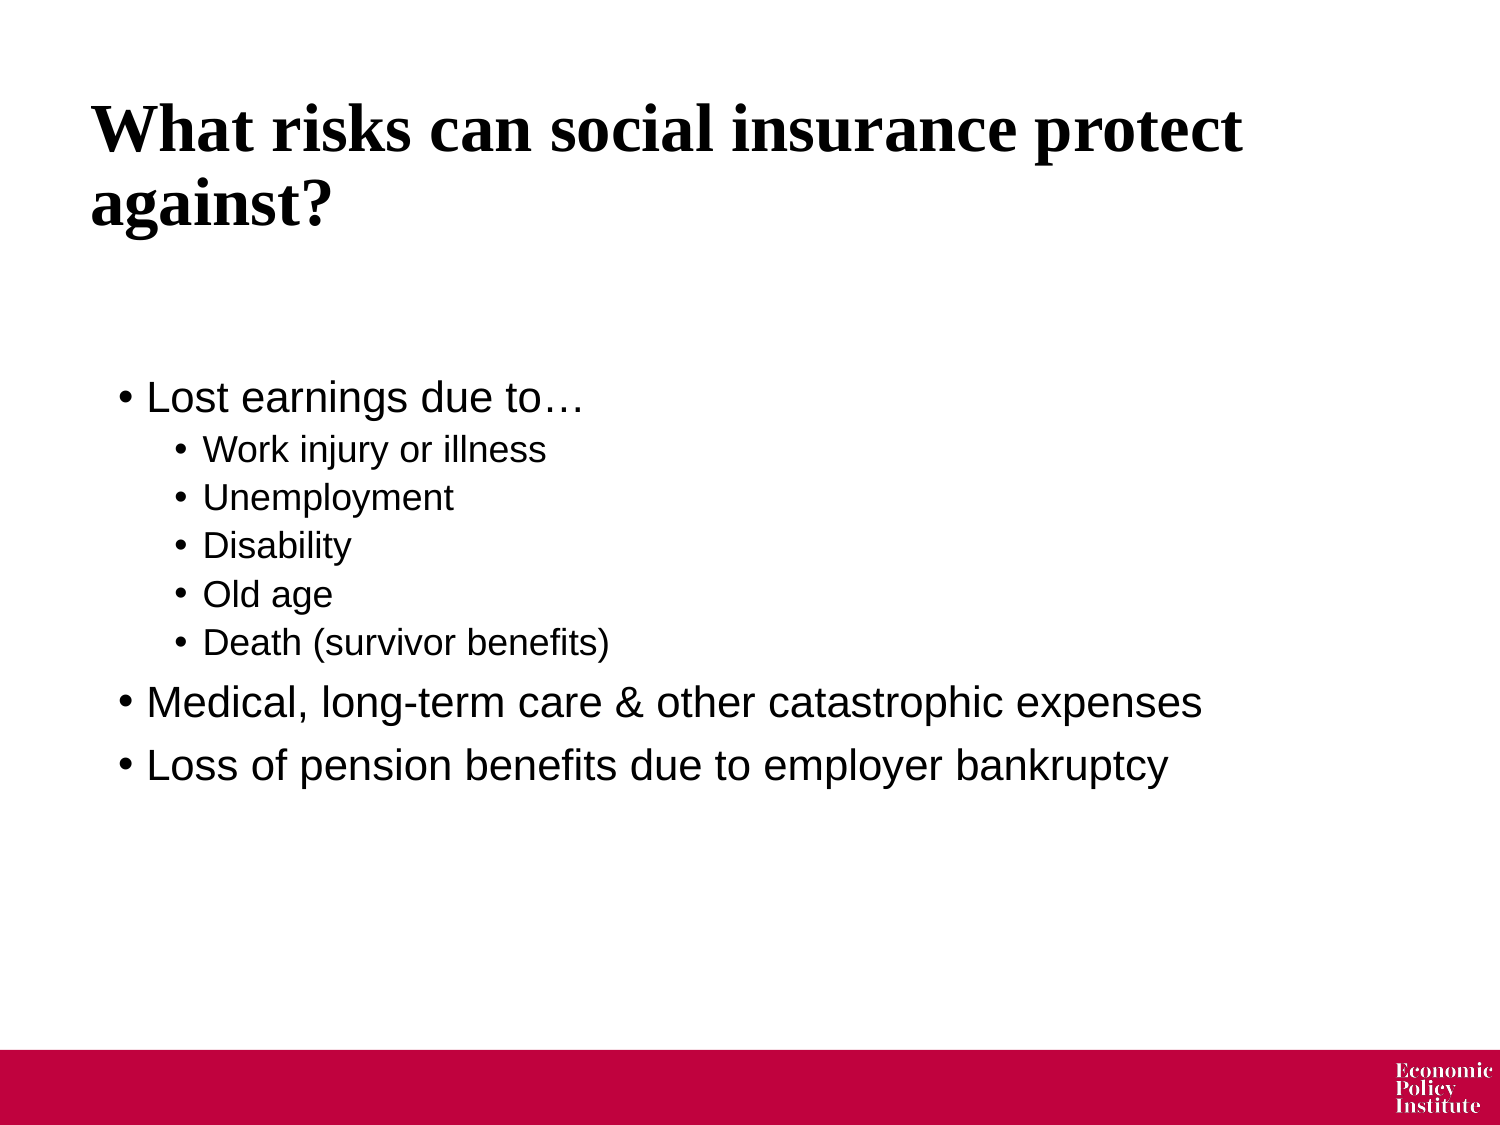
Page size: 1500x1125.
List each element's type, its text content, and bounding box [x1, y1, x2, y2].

list Lost earnings due to… Work injury or illness Unemployment Disability Old age Death (survivor benefits) Medical, long-term care & other catastrophic expenses Loss of pension benefits due to employer bankruptcy [103, 299, 1397, 1014]
title What risks can social insurance protect against? [75, 45, 1425, 288]
